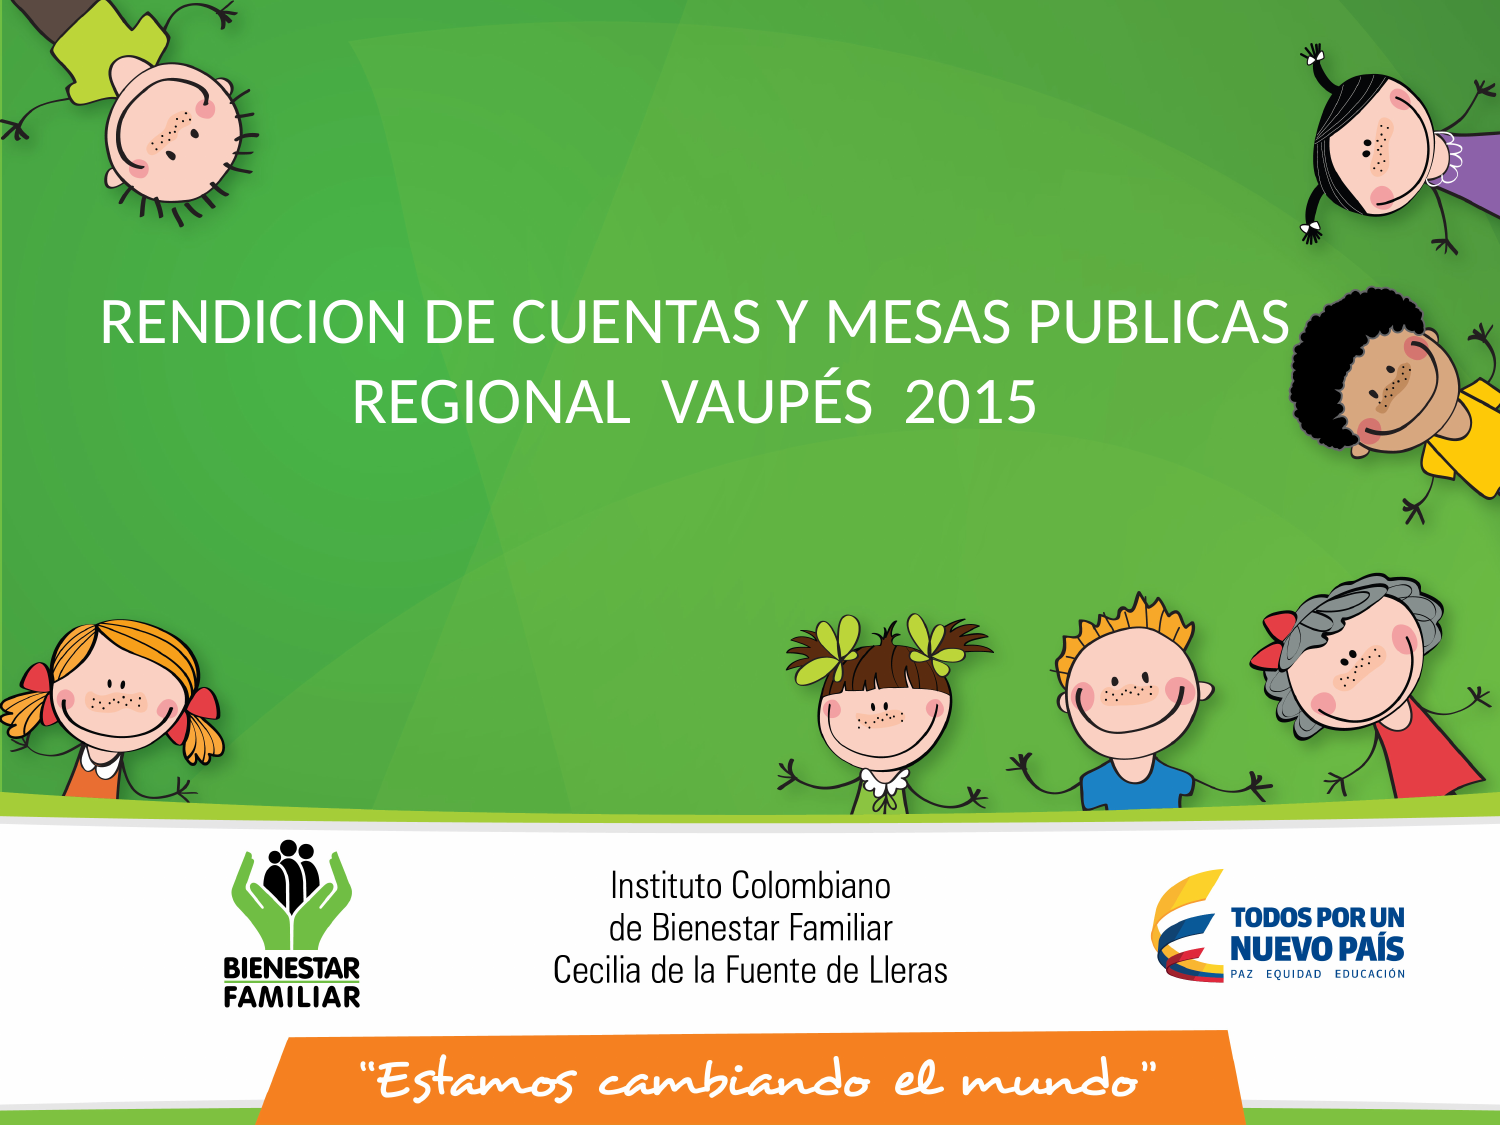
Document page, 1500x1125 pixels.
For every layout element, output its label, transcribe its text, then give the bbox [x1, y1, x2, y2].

picture [0, 0, 1500, 1125]
text_box RENDICION DE CUENTAS Y MESAS PUBLICAS REGIONAL VAUPÉS 2015 [0, 269, 1453, 444]
